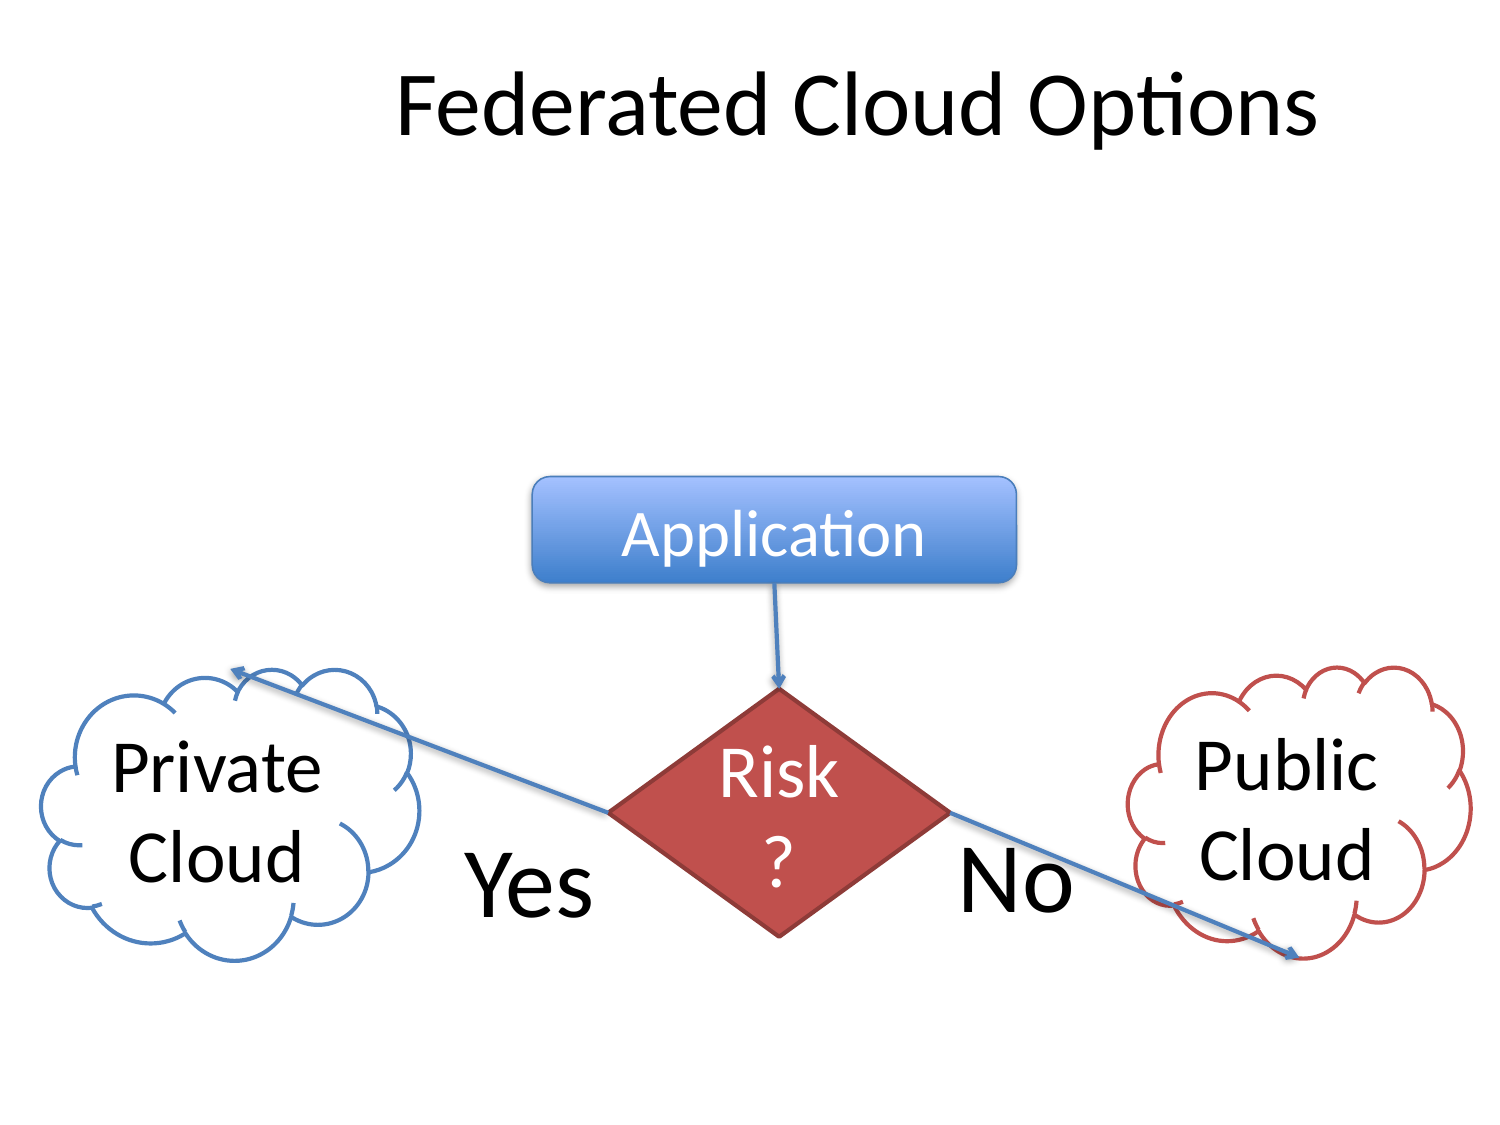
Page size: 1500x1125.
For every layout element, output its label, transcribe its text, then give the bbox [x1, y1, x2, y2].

text_box Application [531, 475, 1018, 584]
text_box Risk? [609, 690, 944, 939]
text_box Private Cloud [38, 675, 422, 963]
text_box Yes [449, 809, 610, 815]
title Federated Cloud Options [289, 4, 1427, 193]
text_box No [942, 805, 1090, 940]
text_box Private Cloud [252, 667, 409, 732]
text_box Public Cloud [1125, 665, 1473, 961]
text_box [774, 582, 780, 689]
text_box Yes [449, 820, 610, 945]
